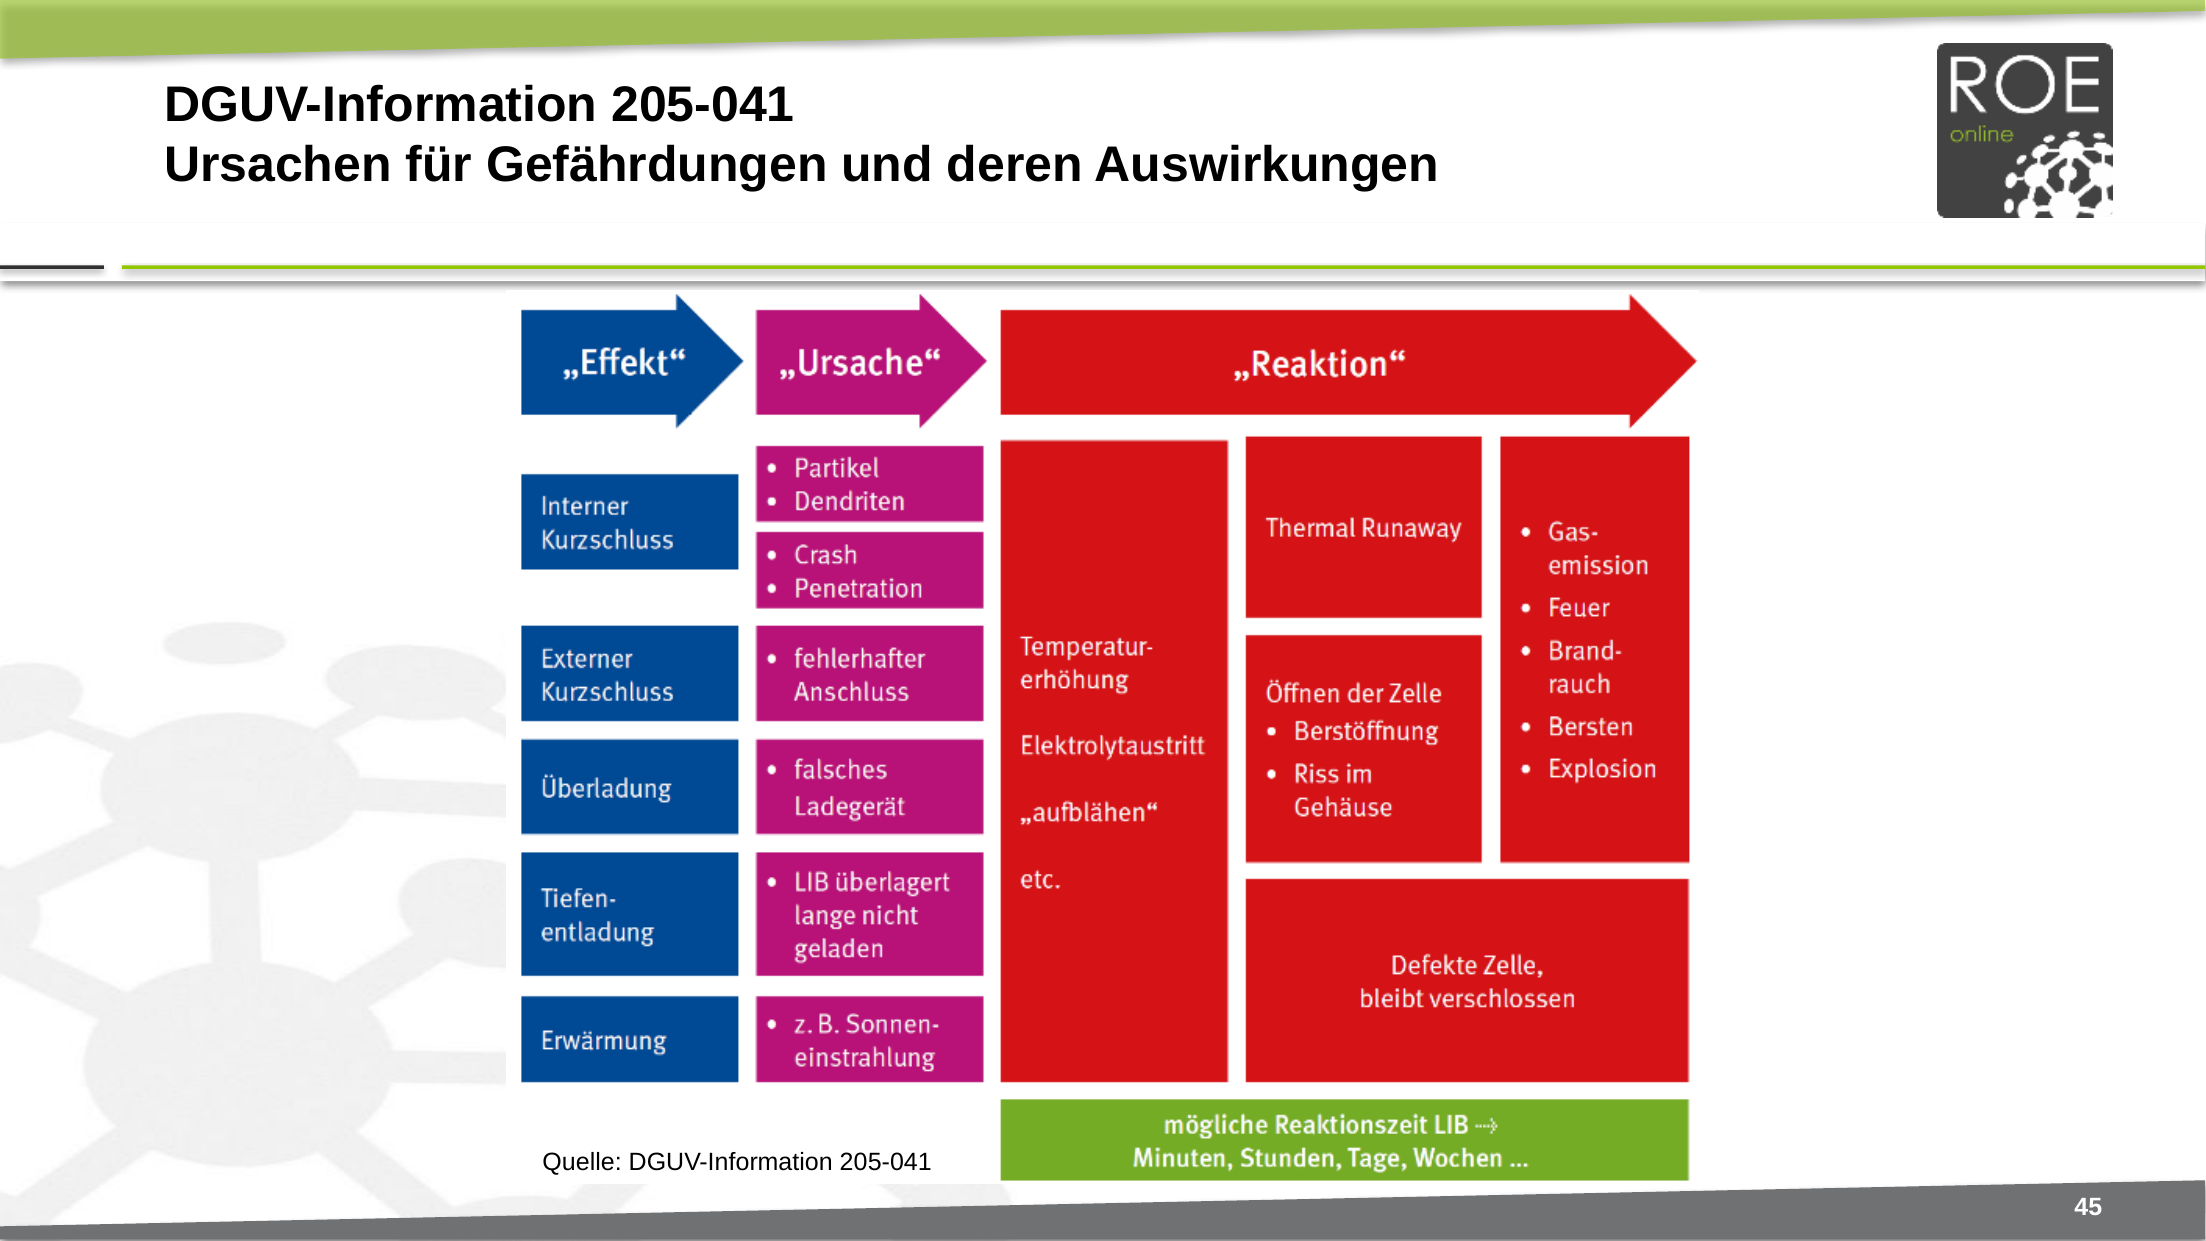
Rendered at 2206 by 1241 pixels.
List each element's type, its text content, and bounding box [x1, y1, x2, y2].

picture [1937, 43, 2113, 218]
title DGUV-Information 205-041 Ursachen für Gefährdungen und deren Auswirkungen [146, 41, 1878, 221]
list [505, 290, 1700, 1184]
slide_number 45 [2023, 1183, 2153, 1228]
